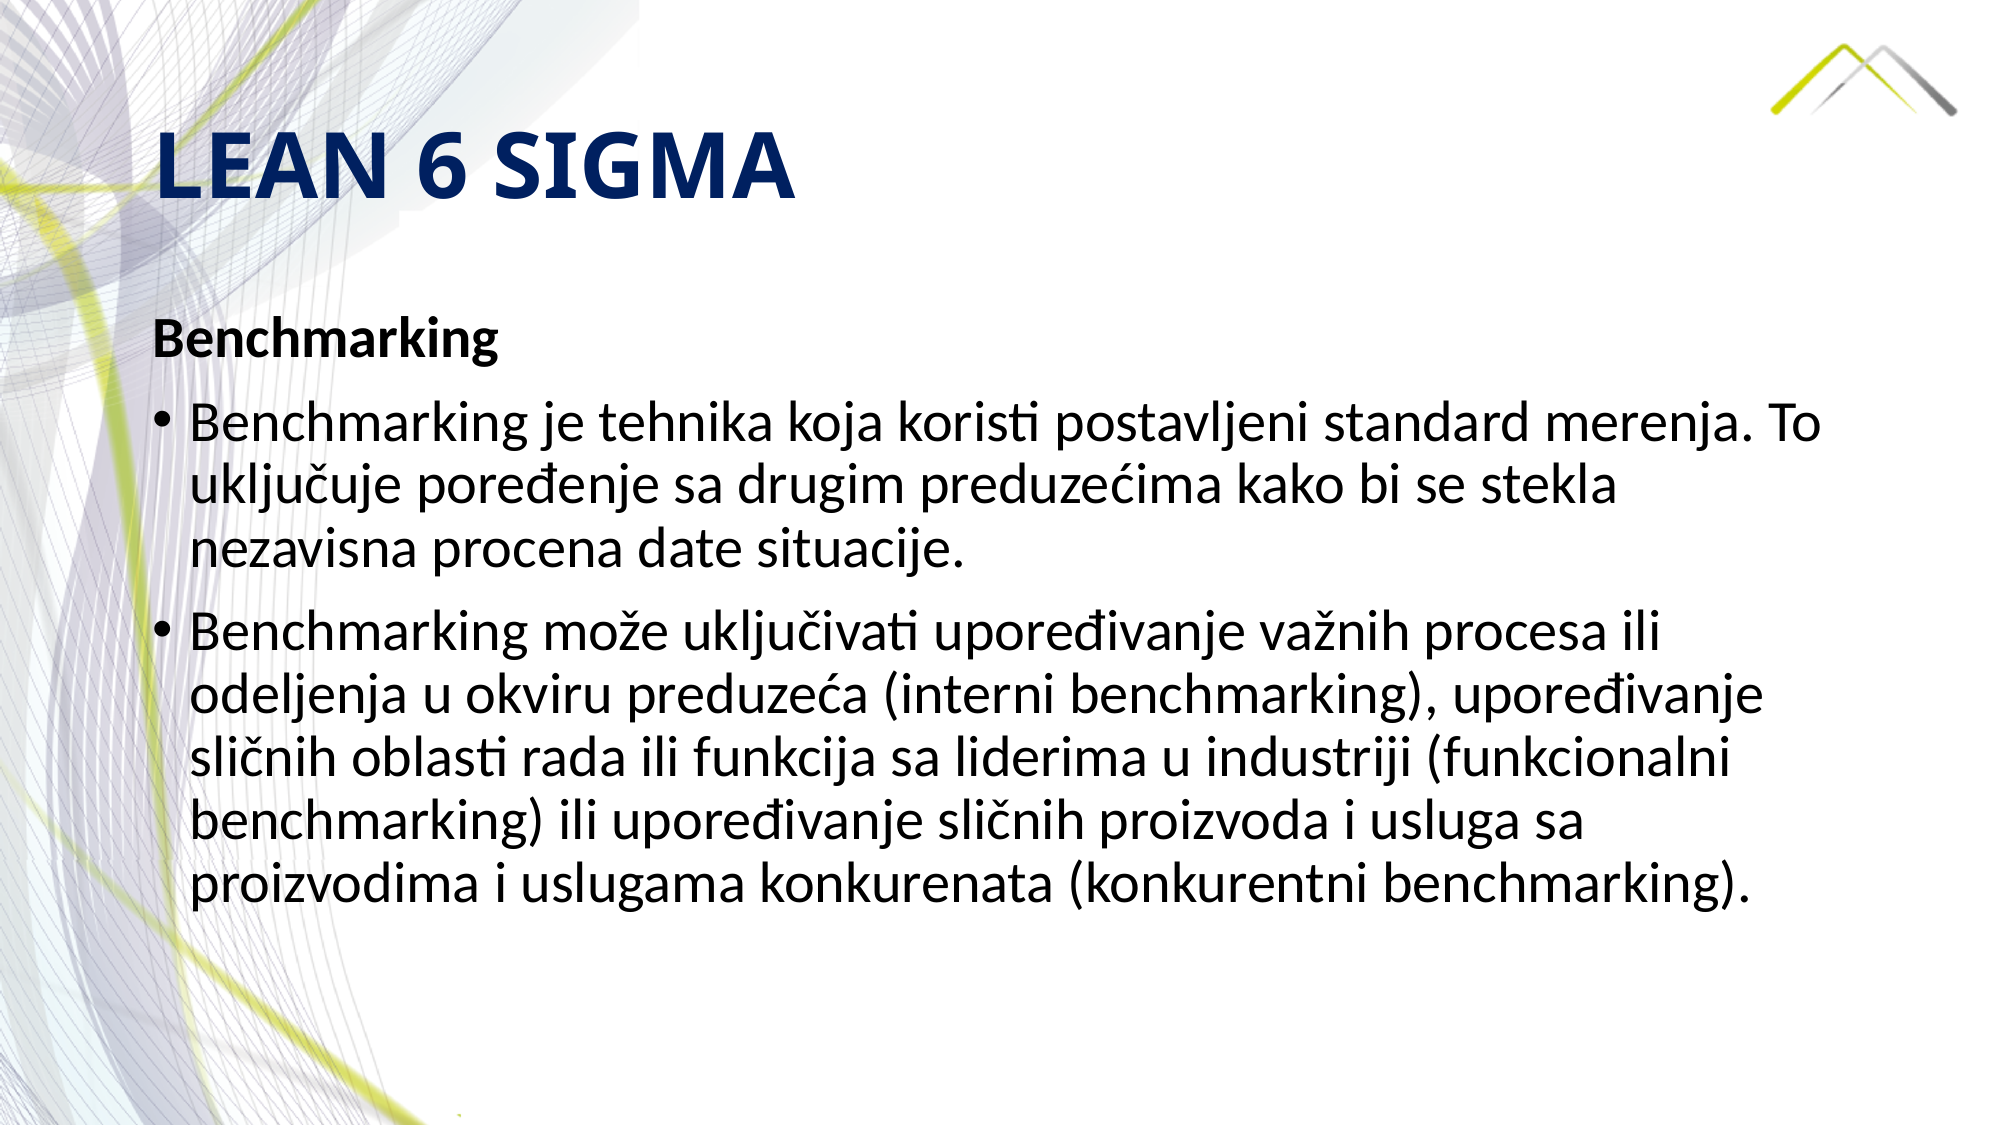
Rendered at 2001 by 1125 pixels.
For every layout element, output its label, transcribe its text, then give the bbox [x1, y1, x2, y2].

picture [1718, 0, 2000, 167]
list Benchmarking Benchmarking je tehnika koja koristi postavljeni standard merenja. To uključuje poređenje sa drugim preduzećima kako bi se stekla nezavisna procena date situacije. Benchmarking može uključivati upoređivanje važnih procesa ili odeljenja u okviru preduzeća (interni benchmarking), upoređivanje sličnih oblasti rada ili funkcija sa liderima u industriji (funkcionalni benchmarking) ili upoređivanje sličnih proizvoda i usluga sa proizvodima i uslugama konkurenata (konkurentni benchmarking). [137, 299, 1863, 1014]
picture [0, 0, 661, 1125]
title LEAN 6 SIGMA [137, 59, 1863, 278]
